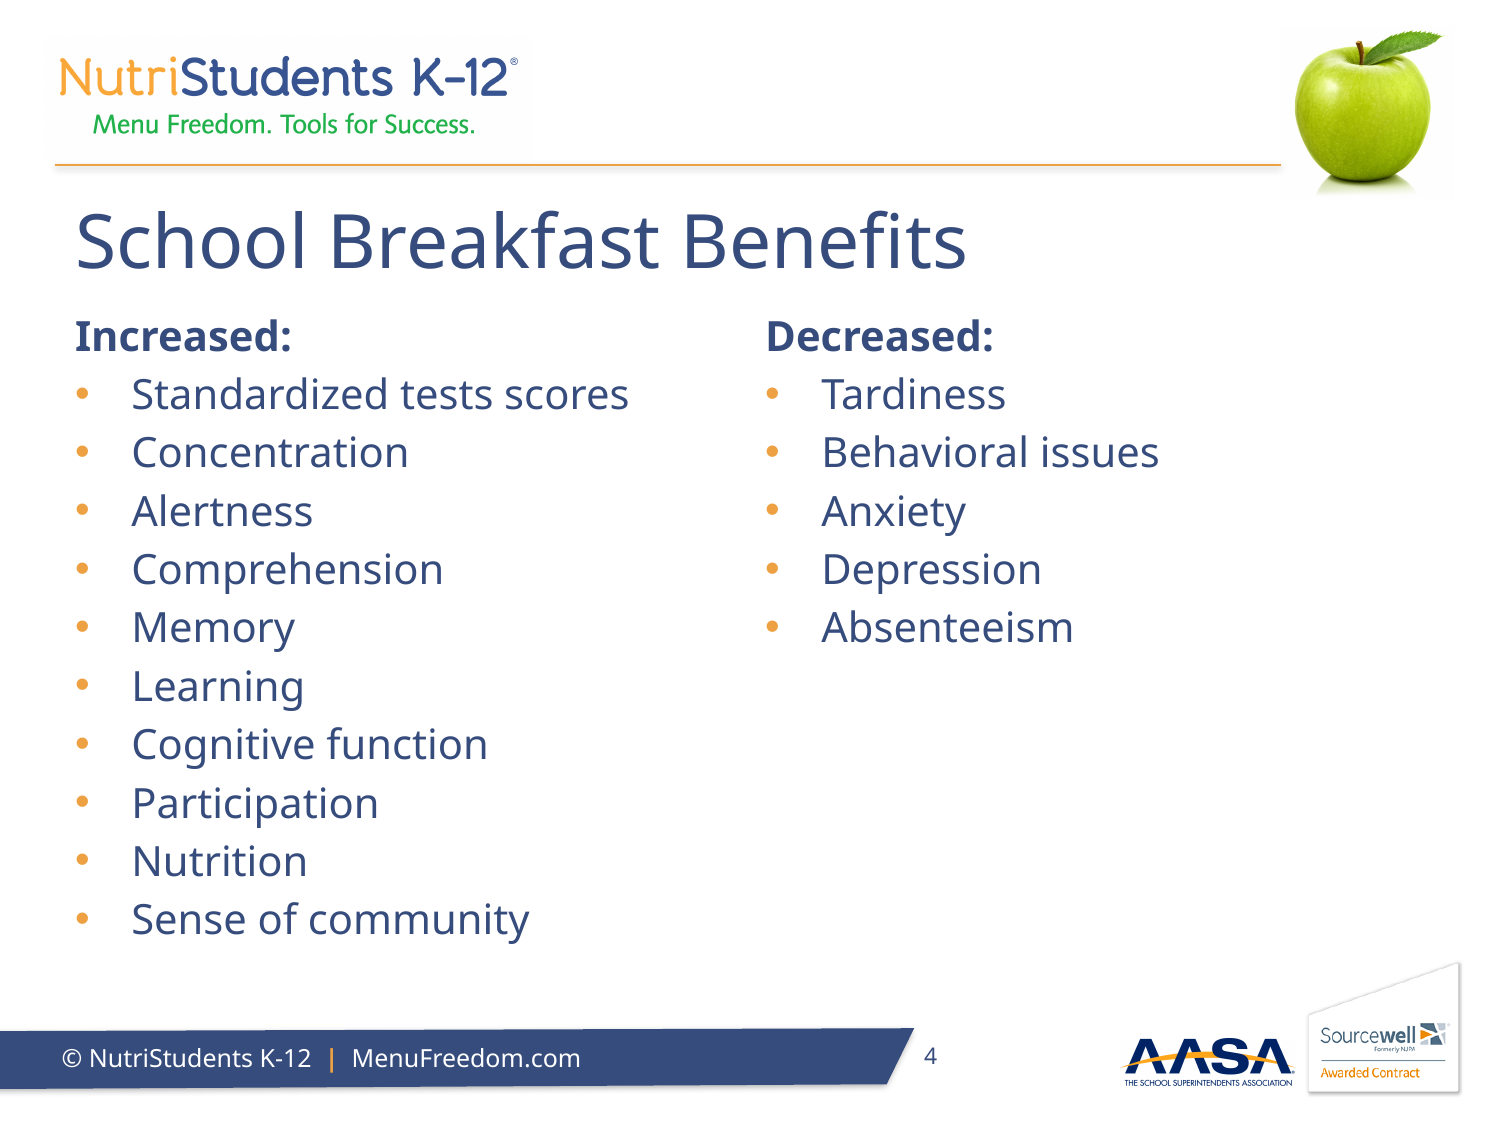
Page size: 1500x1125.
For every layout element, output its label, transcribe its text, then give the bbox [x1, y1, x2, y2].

title School Breakfast Benefits [60, 185, 1410, 291]
picture [1280, 26, 1454, 199]
slide_number 4 [909, 1027, 984, 1088]
list Increased: Standardized tests scores Concentration Alertness Comprehension Memory Learning Cognitive function Participation Nutrition Sense of community [60, 302, 723, 964]
picture [1120, 935, 1487, 1121]
list Decreased: Tardiness Behavioral issues Anxiety Depression Absenteeism [750, 302, 1413, 964]
picture [44, 36, 532, 162]
